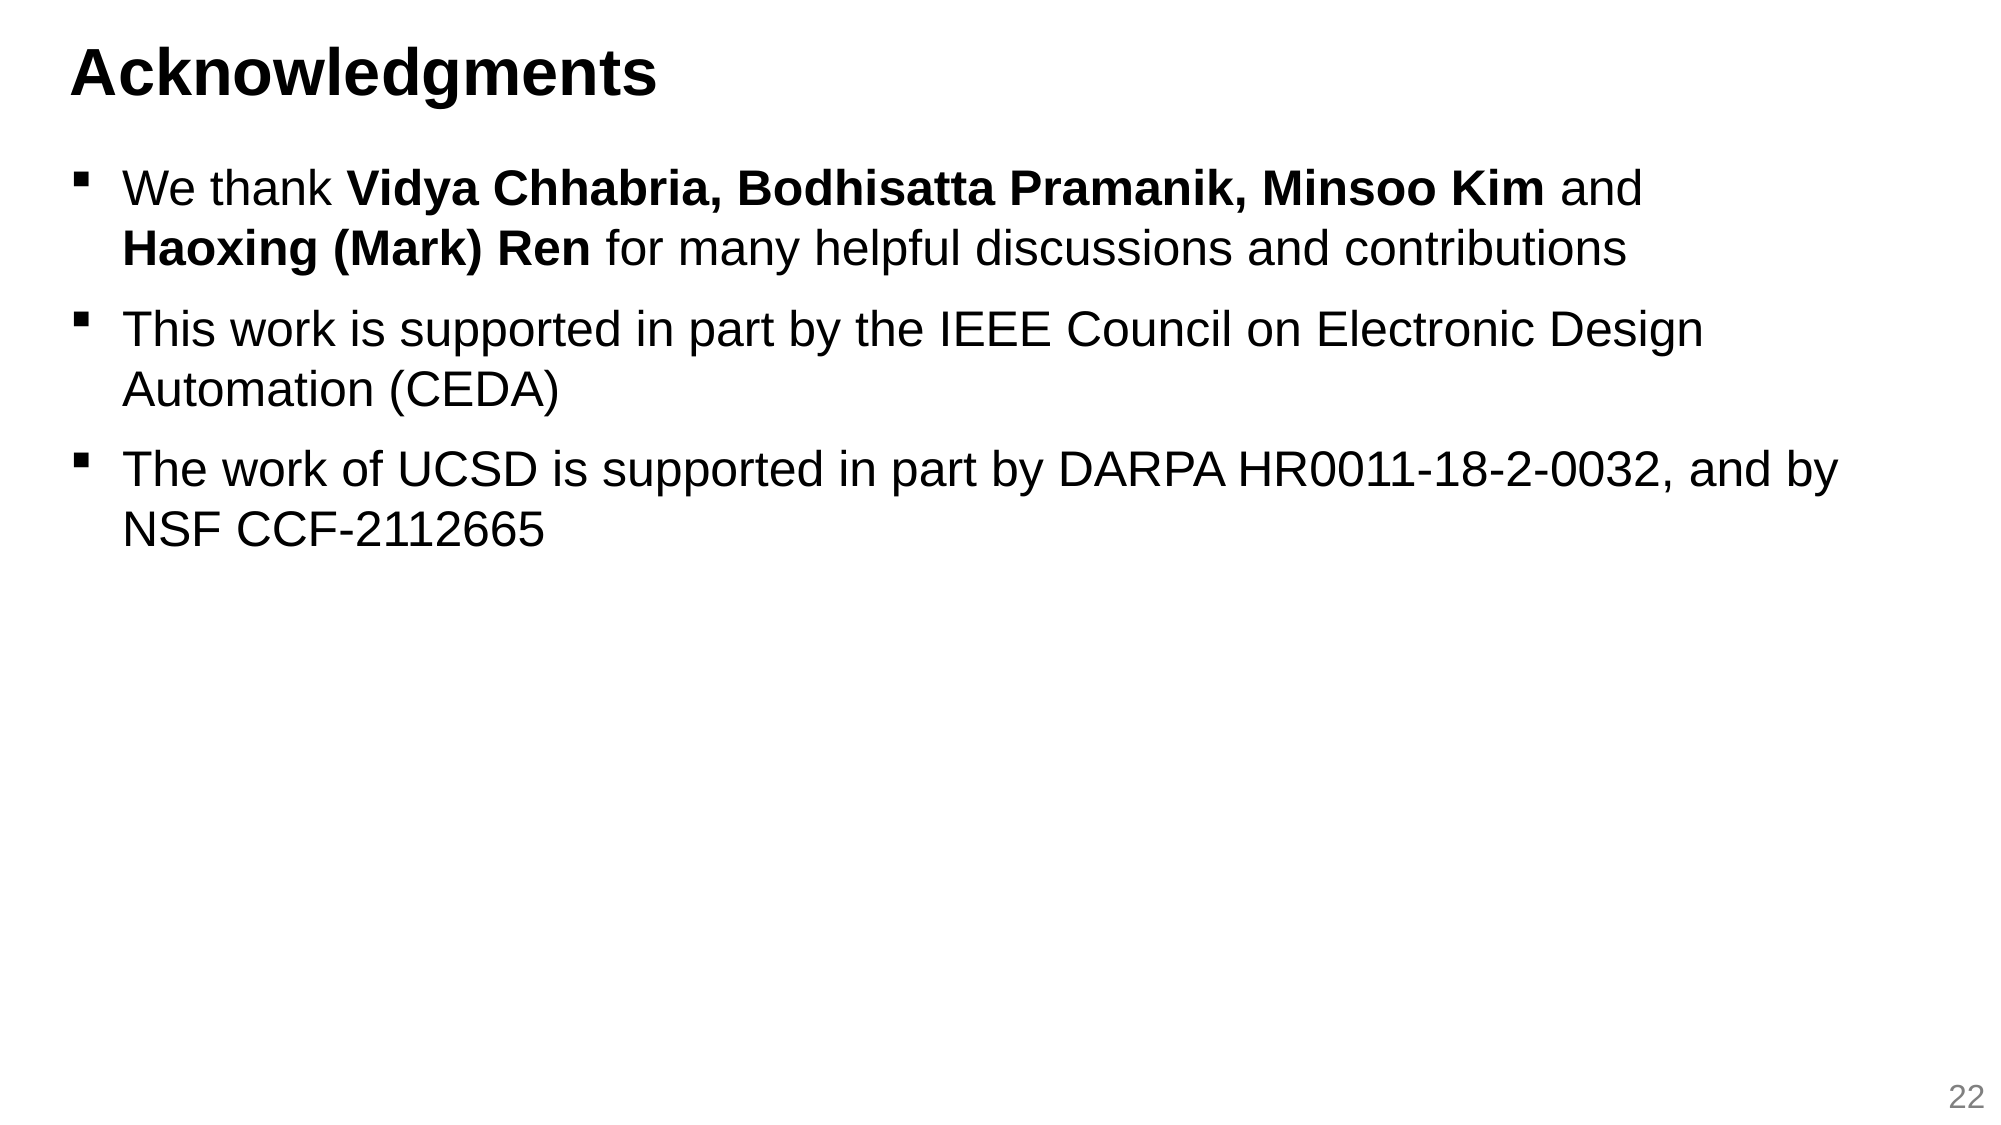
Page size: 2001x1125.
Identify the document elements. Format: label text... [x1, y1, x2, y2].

title Acknowledgments [55, 0, 2000, 148]
list We thank Vidya Chhabria, Bodhisatta Pramanik, Minsoo Kim and Haoxing (Mark) Ren for many helpful discussions and contributions This work is supported in part by the IEEE Council on Electronic Design Automation (CEDA) The work of UCSD is supported in part by DARPA HR0011-18-2-0032, and by NSF CCF-2112665 [55, 148, 1945, 1125]
